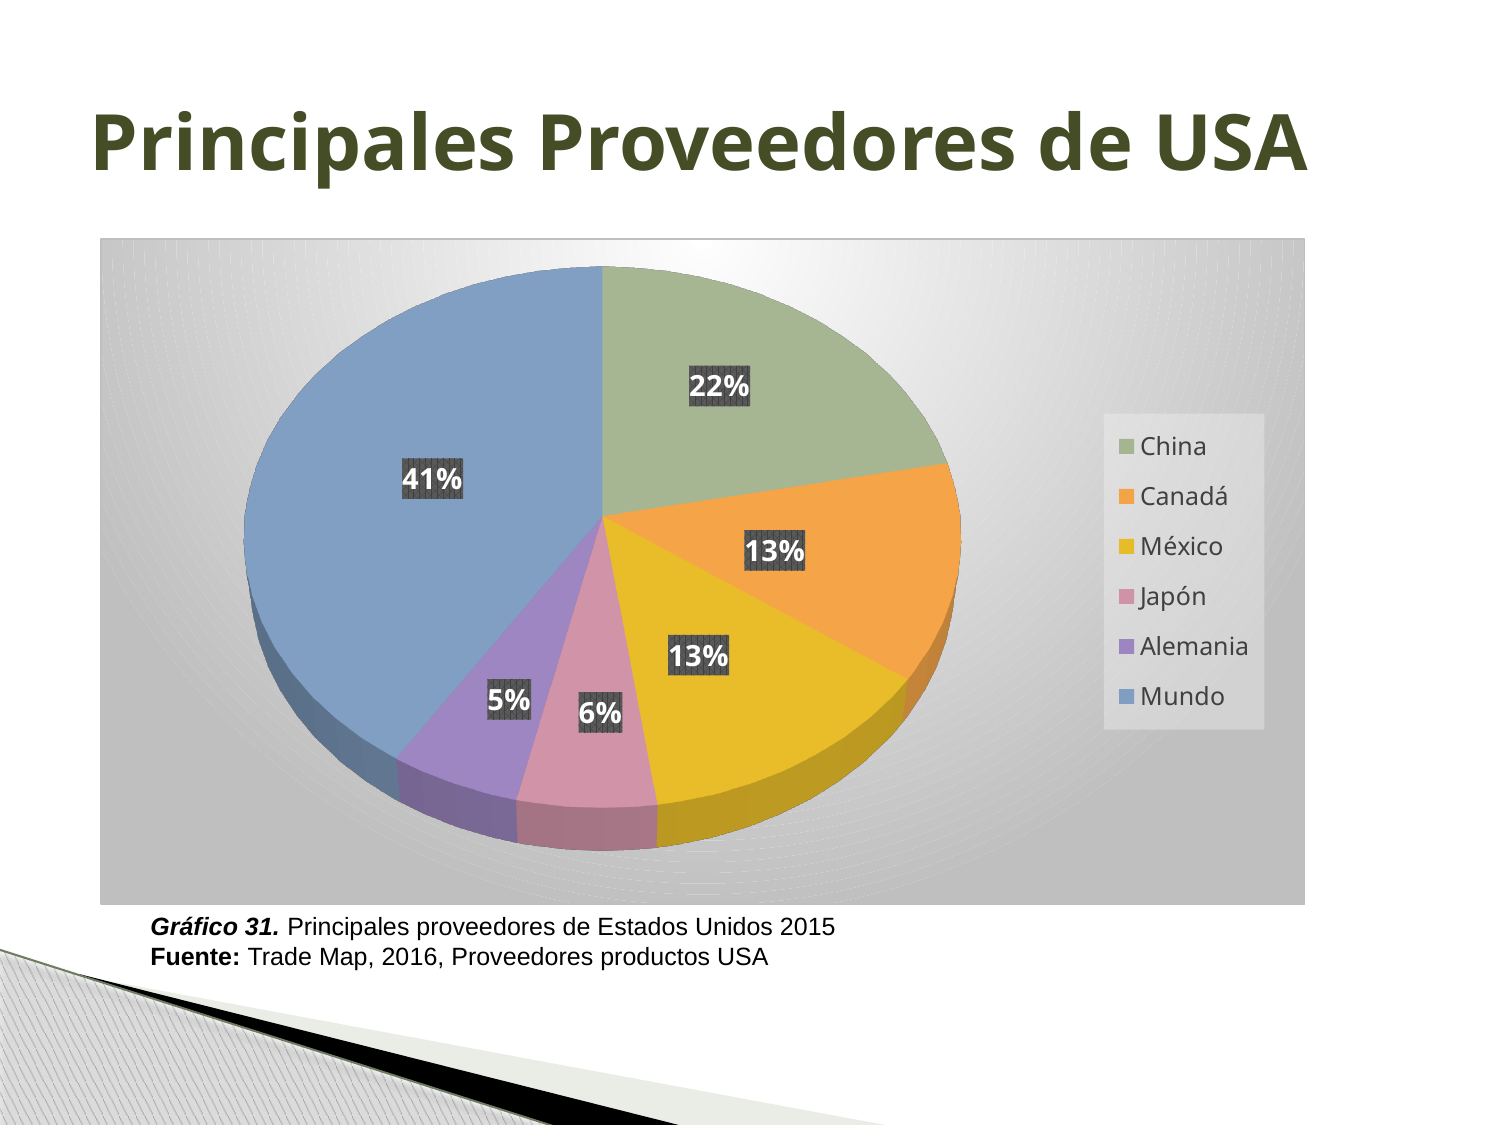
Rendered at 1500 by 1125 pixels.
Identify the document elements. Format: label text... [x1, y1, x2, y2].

text_box Gráfico 31. Principales proveedores de Estados Unidos 2015 Fuente: Trade Map, 2016, Proveedores productos USA [135, 902, 1447, 978]
title Principales Proveedores de USA [75, 45, 1425, 233]
chart [100, 238, 1306, 906]
